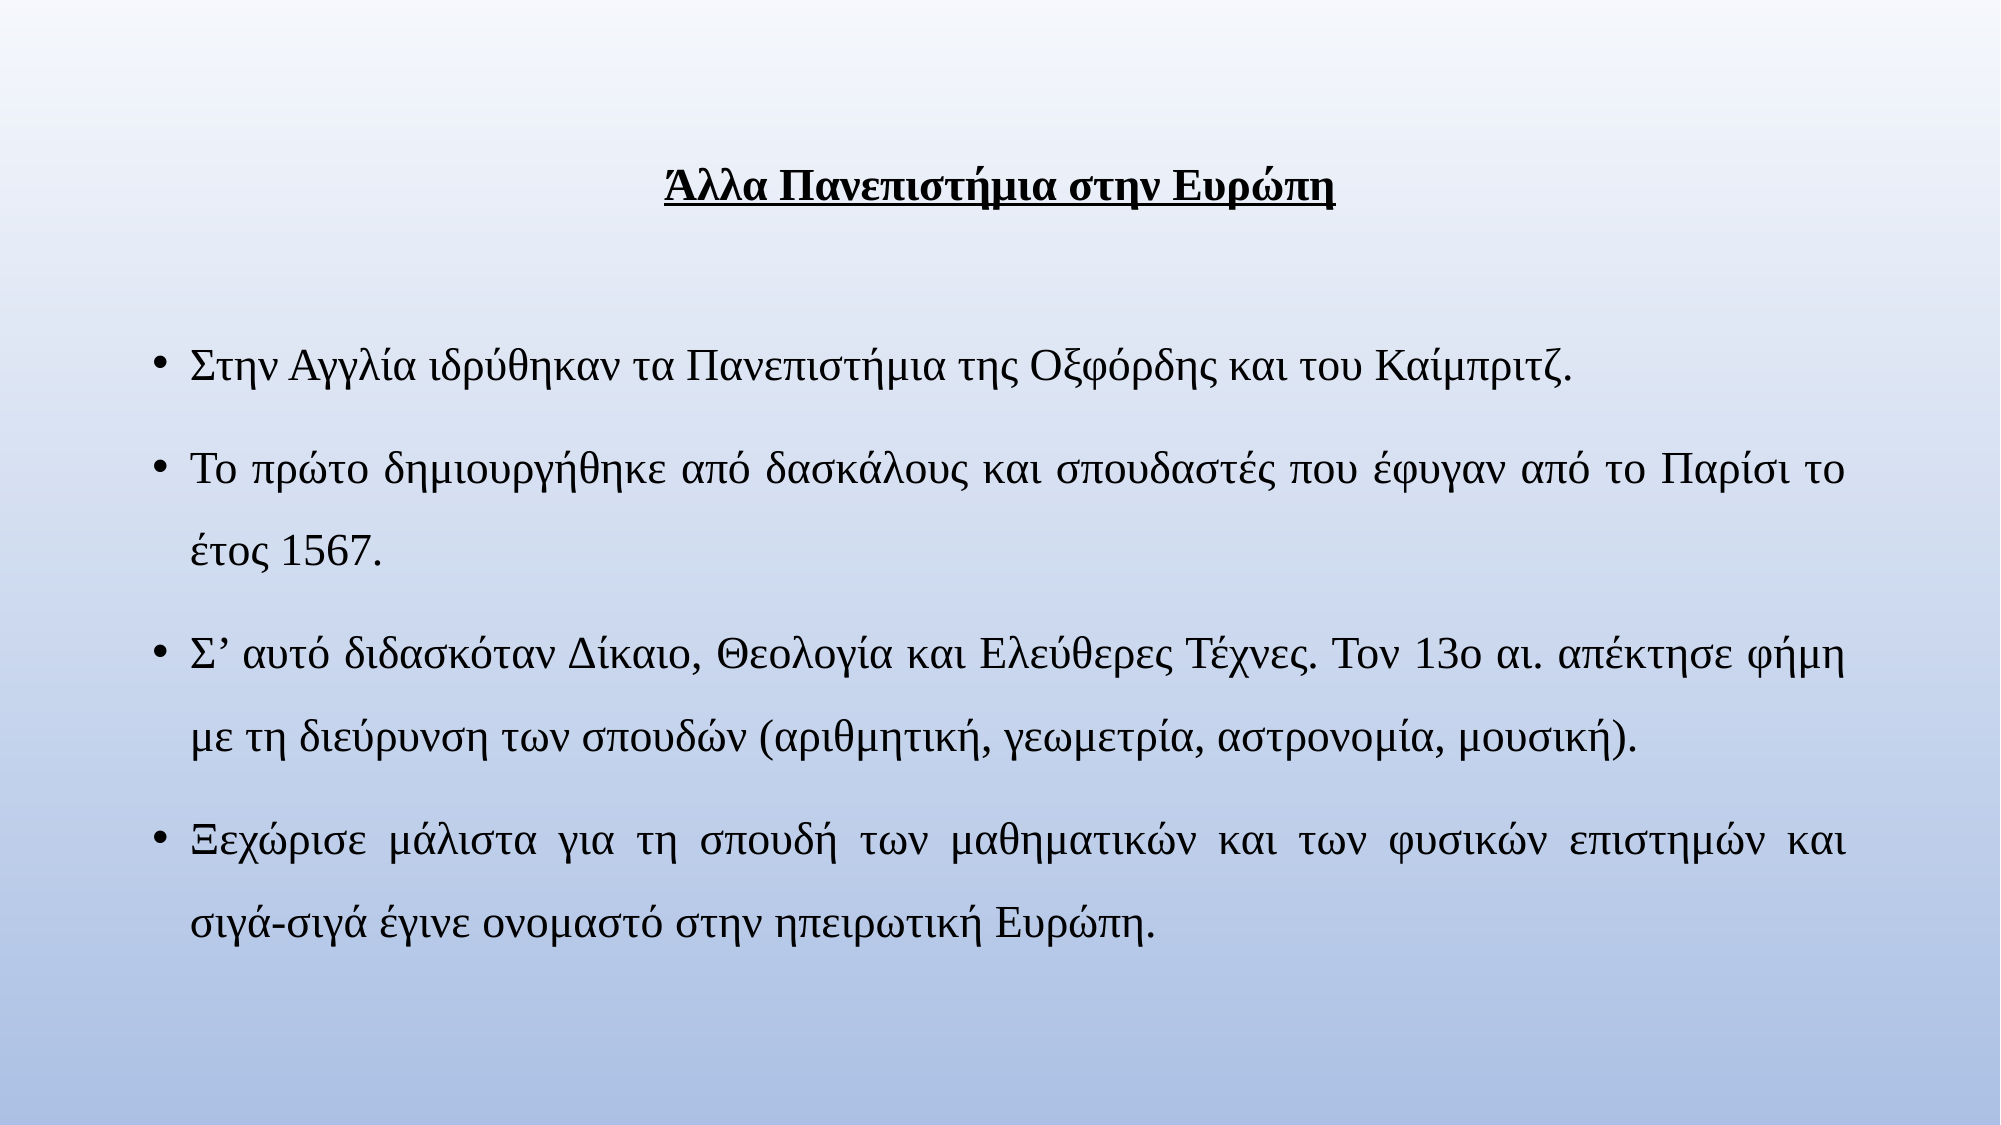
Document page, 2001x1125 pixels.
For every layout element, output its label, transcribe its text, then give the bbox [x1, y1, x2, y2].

title Άλλα Πανεπιστήμια στην Ευρώπη [137, 59, 1863, 278]
list Στην Αγγλία ιδρύθηκαν τα Πανεπιστήμια της Οξφόρδης και του Καίμπριτζ. Το πρώτο δημιουργήθηκε από δασκάλους και σπουδαστές που έφυγαν από το Παρίσι το έτος 1567. Σ’ αυτό διδασκόταν Δίκαιο, Θεολογία και Ελεύθερες Τέχνες. Τον 13ο αι. απέκτησε φήμη με τη διεύρυνση των σπουδών (αριθμητική, γεωμετρία, αστρονομία, μουσική). Ξεχώρισε μάλιστα για τη σπουδή των μαθηματικών και των φυσικών επιστημών και σιγά-σιγά έγινε ονομαστό στην ηπειρωτική Ευρώπη. [137, 299, 1863, 1014]
